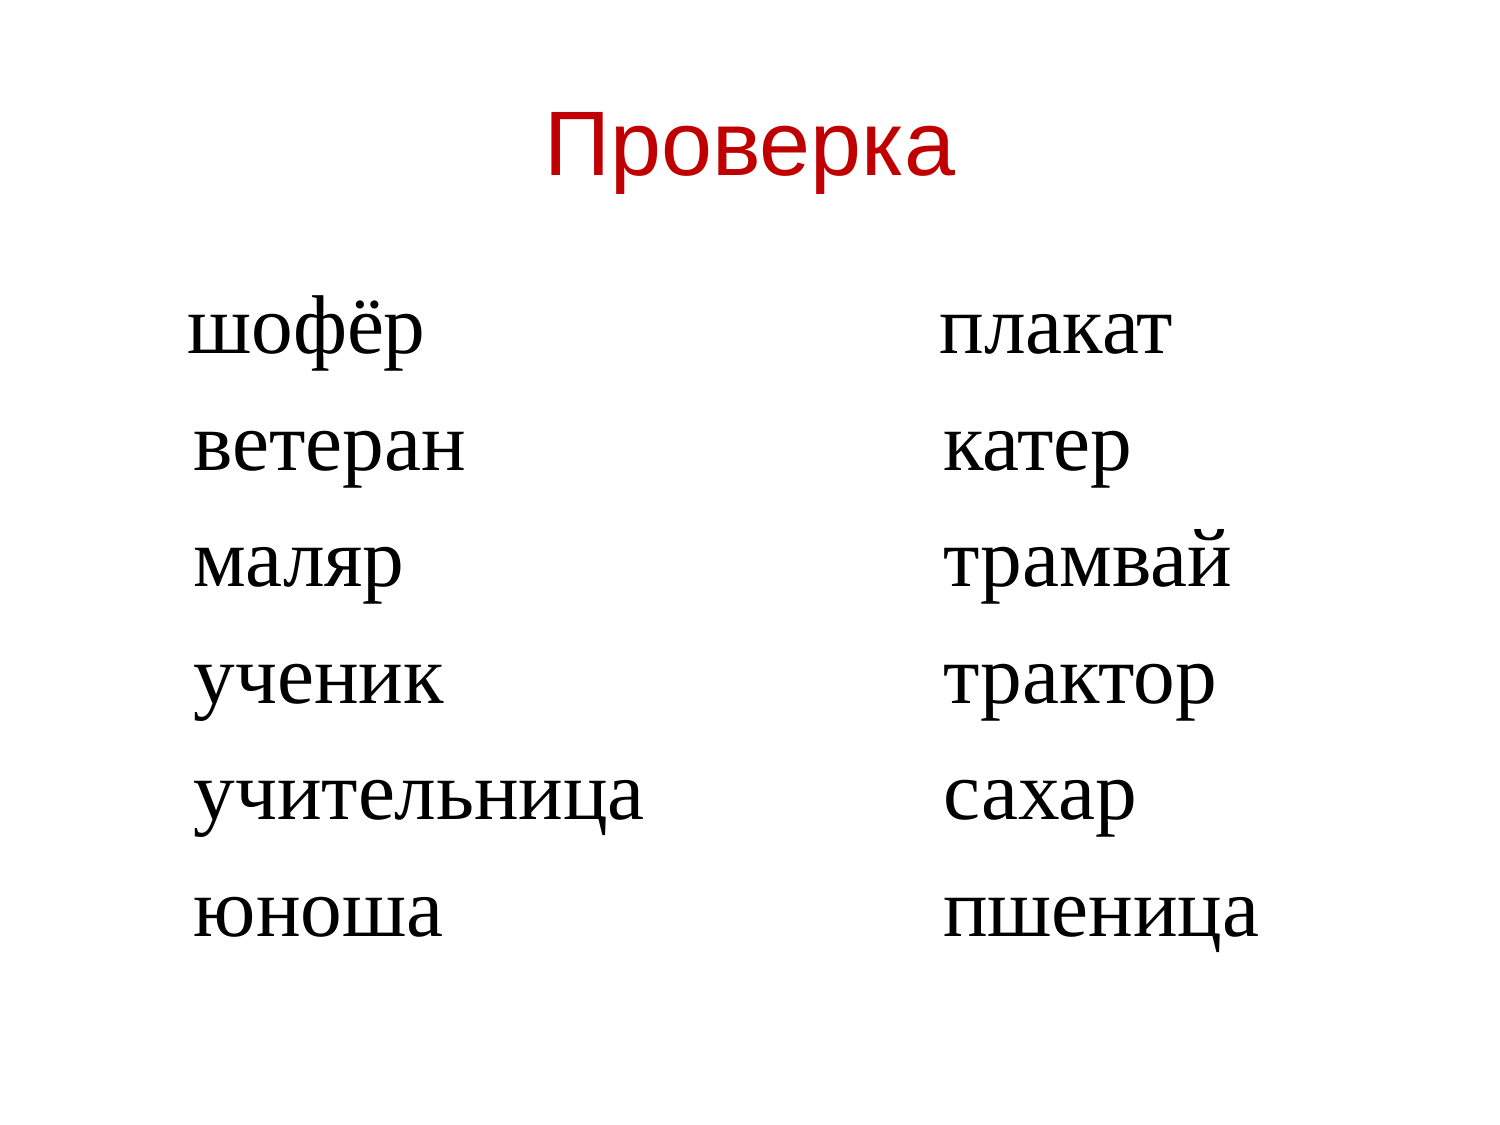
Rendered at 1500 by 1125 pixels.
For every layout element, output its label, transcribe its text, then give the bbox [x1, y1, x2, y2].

list шофёр ветеран маляр ученик учительница юноша [75, 262, 738, 1005]
title Проверка [75, 45, 1425, 233]
list плакат катер трамвай трактор сахар пшеница [762, 262, 1425, 1005]
